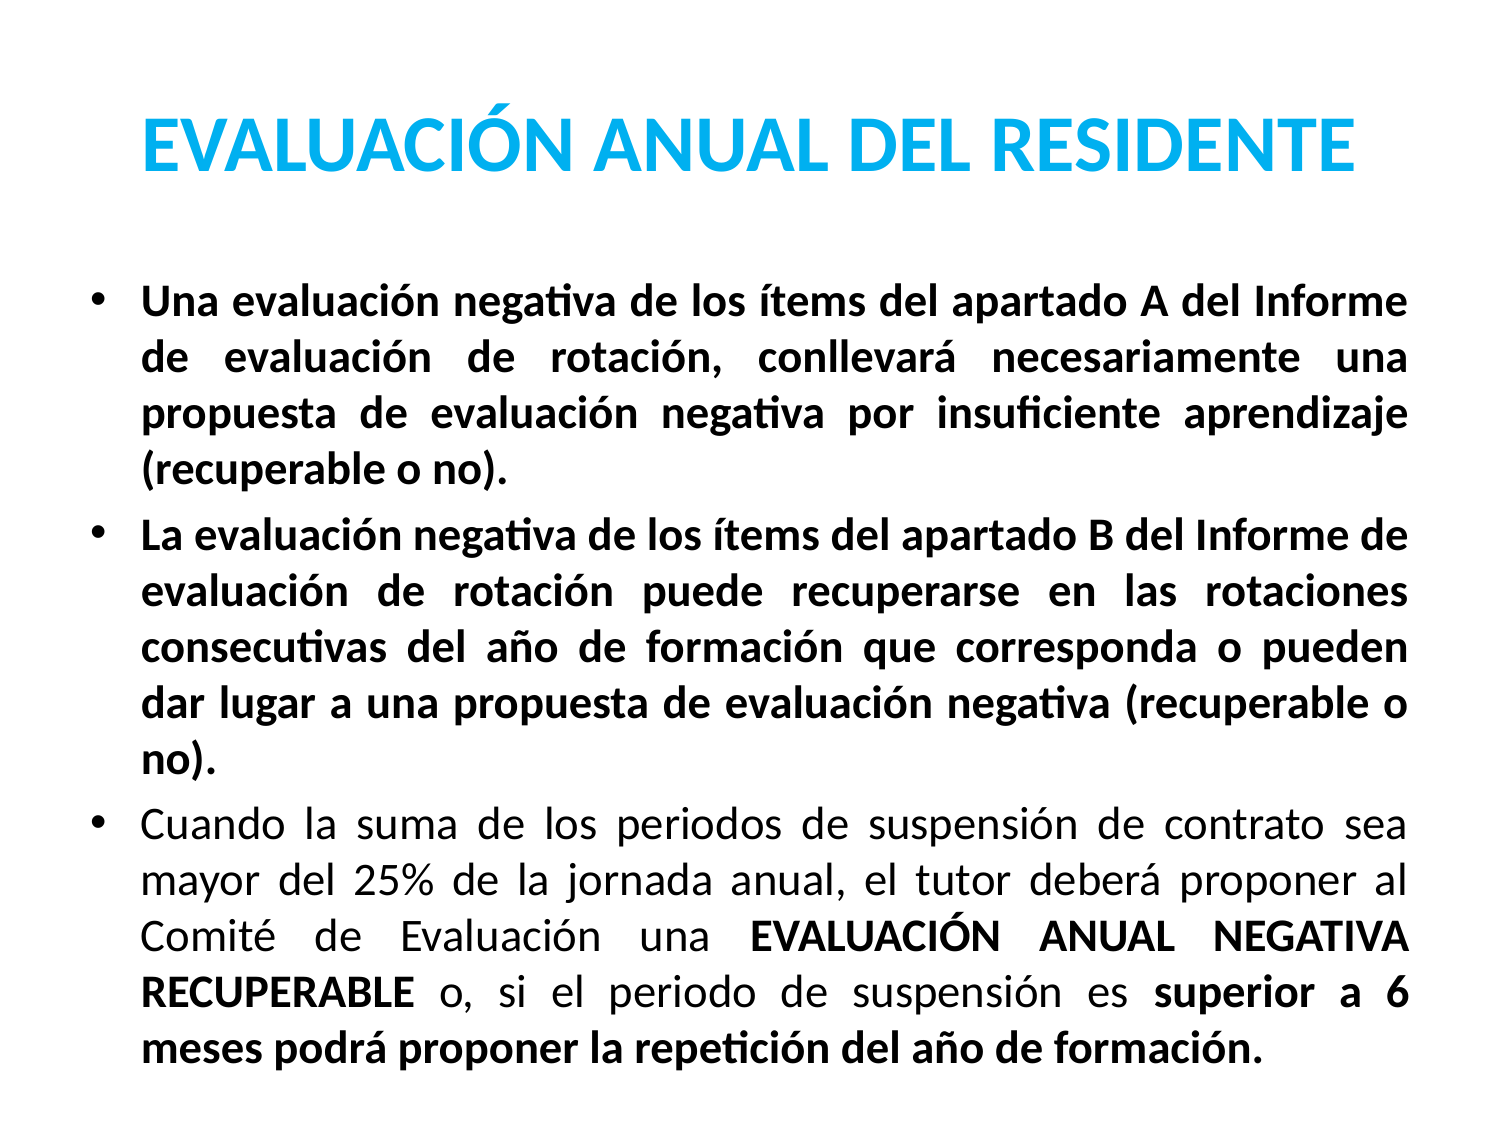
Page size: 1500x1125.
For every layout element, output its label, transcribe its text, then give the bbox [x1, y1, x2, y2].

title evaluación anual del residente [75, 45, 1425, 233]
list Una evaluación negativa de los ítems del apartado A del Informe de evaluación de rotación, conllevará necesariamente una propuesta de evaluación negativa por insuficiente aprendizaje (recuperable o no). La evaluación negativa de los ítems del apartado B del Informe de evaluación de rotación puede recuperarse en las rotaciones consecutivas del año de formación que corresponda o pueden dar lugar a una propuesta de evaluación negativa (recuperable o no). Cuando la suma de los periodos de suspensión de contrato sea mayor del 25% de la jornada anual, el tutor deberá proponer al Comité de Evaluación una EVALUACIÓN ANUAL NEGATIVA RECUPERABLE o, si el periodo de suspensión es superior a 6 meses podrá proponer la repetición del año de formación. [75, 262, 1425, 1083]
